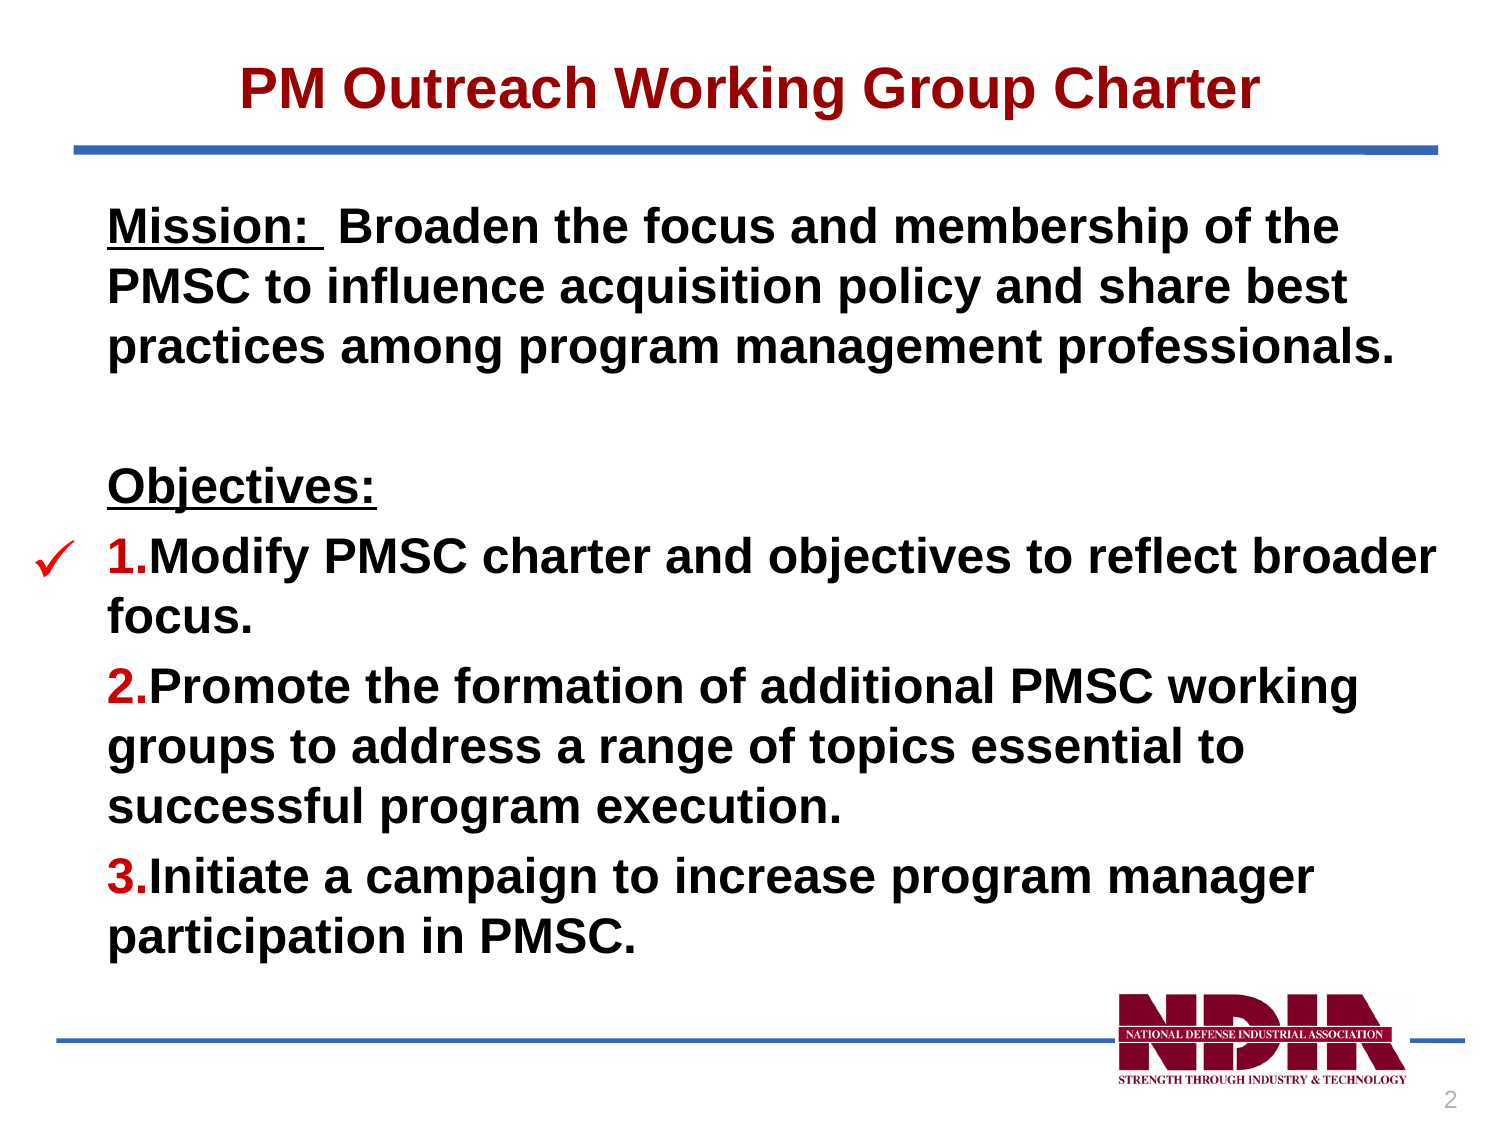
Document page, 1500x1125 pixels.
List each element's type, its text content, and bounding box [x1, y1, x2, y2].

text_box [15, 528, 109, 614]
title PM Outreach Working Group Charter [85, 43, 1416, 122]
picture [1115, 1046, 1410, 1088]
list Mission: Broaden the focus and membership of the PMSC to influence acquisition policy and share best practices among program management professionals. Objectives: Modify PMSC charter and objectives to reflect broader focus. Promote the formation of additional PMSC working groups to address a range of topics essential to successful program execution. Initiate a campaign to increase program manager participation in PMSC. [106, 193, 1457, 1046]
